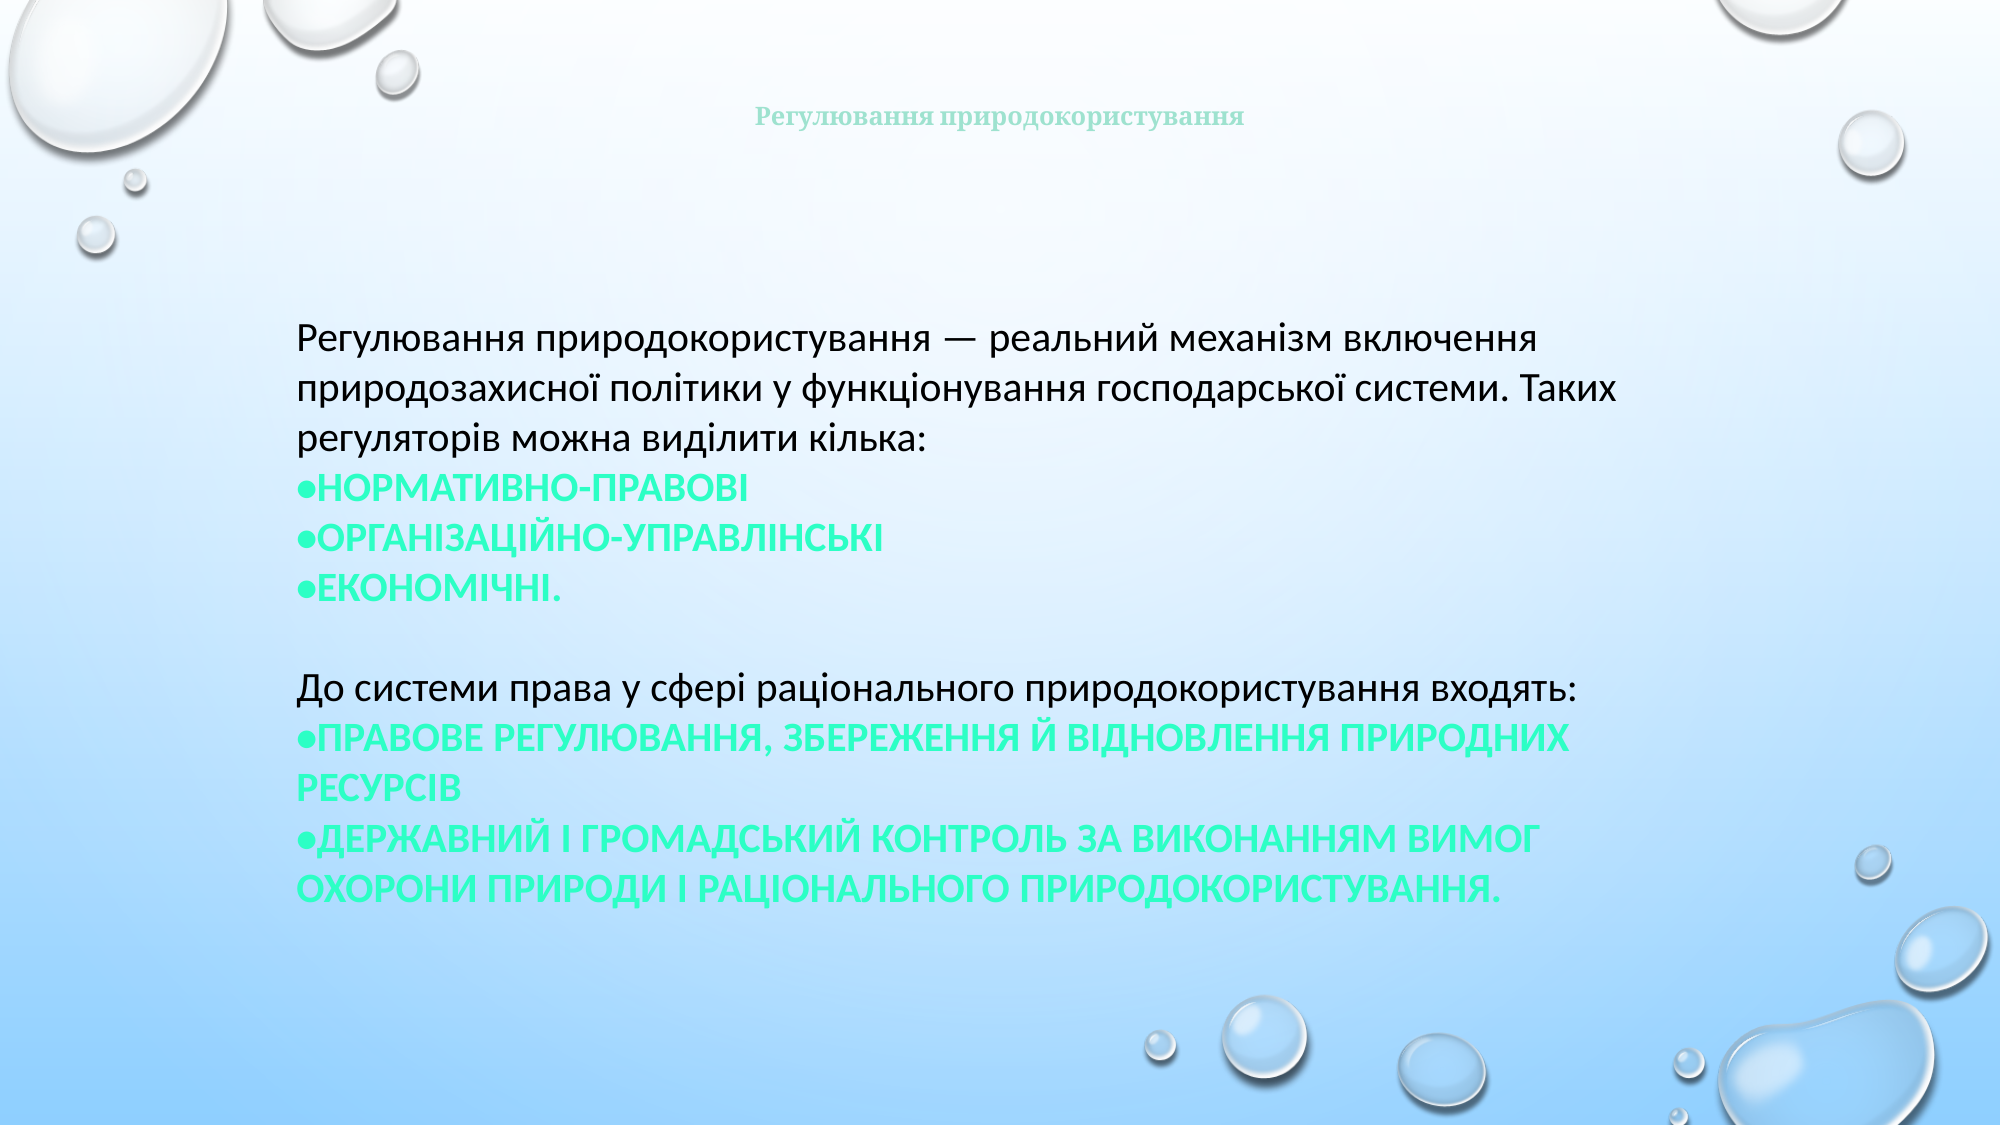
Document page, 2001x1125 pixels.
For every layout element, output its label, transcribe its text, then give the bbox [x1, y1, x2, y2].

picture [0, 0, 2000, 1125]
title Регулювання природокористування [149, 68, 1851, 170]
text_box Регулювання природокористування — реальний механізм включення природозахисної політики у функціонування господарської системи. Таких регуляторів можна виділити кілька: •нормативно-правові •організаційно-управлінські •економічні. До системи права у сфері раціонального природокористування входять: •правове регулювання, збереження й відновлення природних ресурсів •державний і громадський контроль за виконанням вимог охорони природи і раціонального природокористування. [281, 302, 1723, 918]
